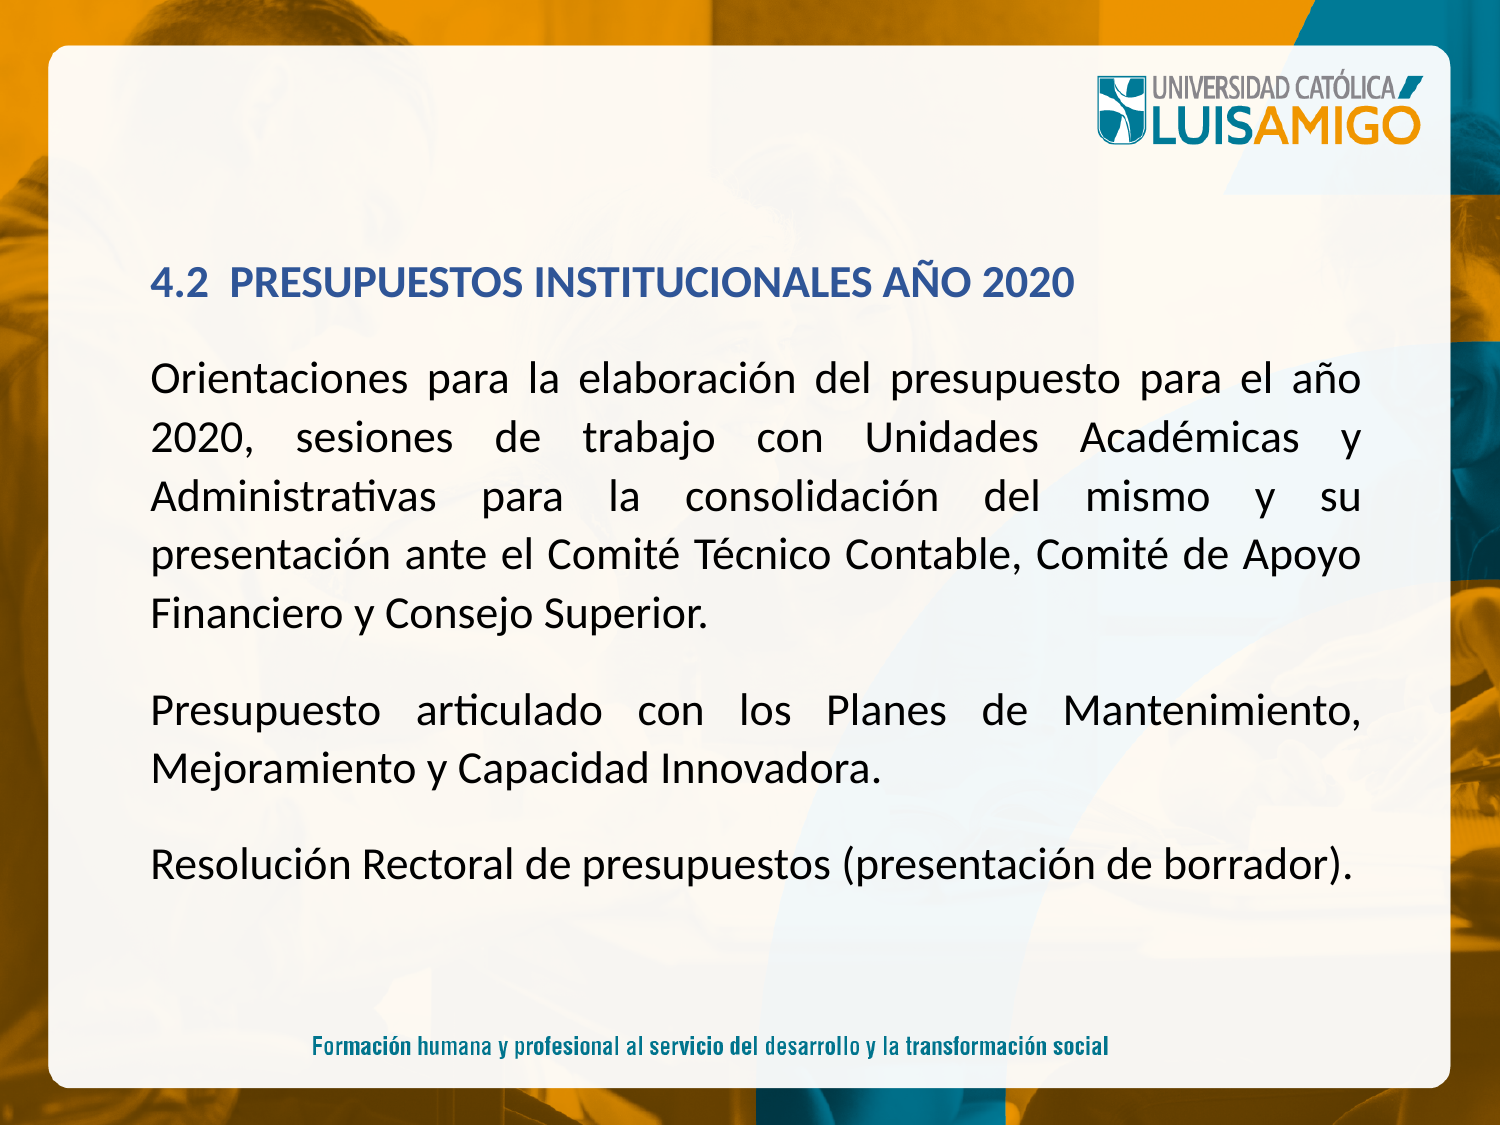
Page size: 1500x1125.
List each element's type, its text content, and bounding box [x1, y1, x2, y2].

subtitle 4.2 PRESUPUESTOS INSTITUCIONALES AÑO 2020 Orientaciones para la elaboración del presupuesto para el año 2020, sesiones de trabajo con Unidades Académicas y Administrativas para la consolidación del mismo y su presentación ante el Comité Técnico Contable, Comité de Apoyo Financiero y Consejo Superior. Presupuesto articulado con los Planes de Mantenimiento, Mejoramiento y Capacidad Innovadora. Resolución Rectoral de presupuestos (presentación de borrador). [135, 239, 1379, 949]
picture [0, 0, 1500, 1125]
